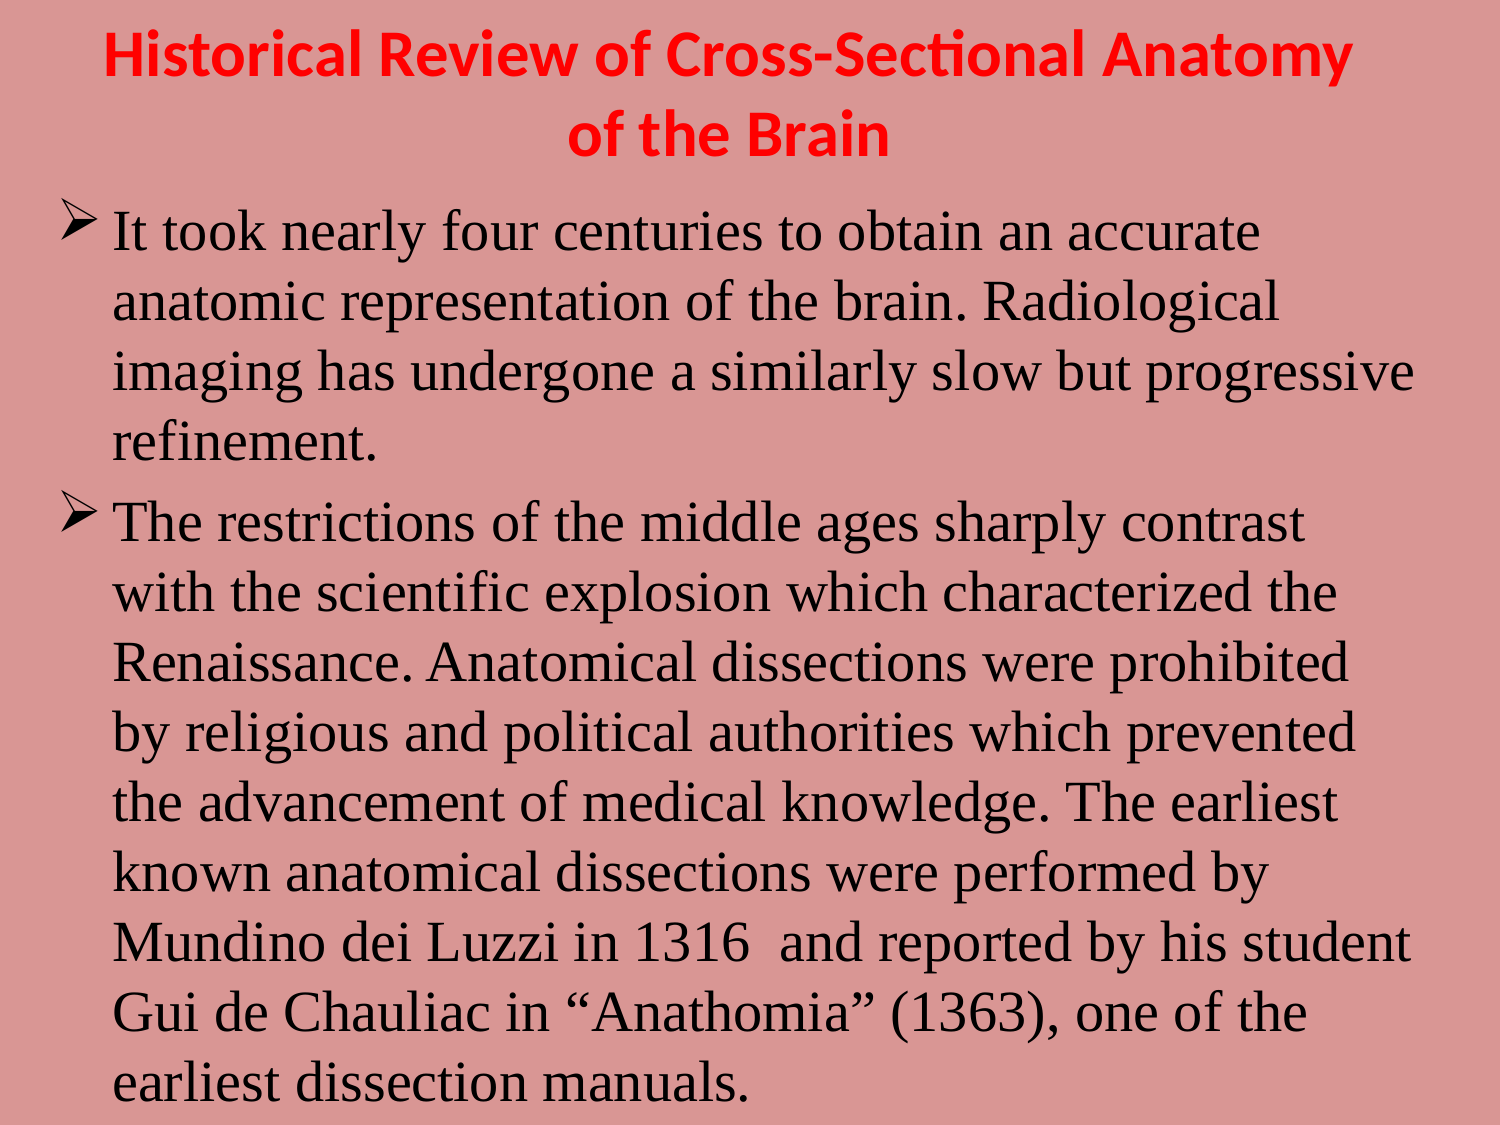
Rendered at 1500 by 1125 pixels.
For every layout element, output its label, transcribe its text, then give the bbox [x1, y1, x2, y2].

title Historical Review of Cross-Sectional Anatomy of the Brain [0, 42, 1459, 138]
list It took nearly four centuries to obtain an accurate anatomic representation of the brain. Radiological imaging has undergone a similarly slow but progressive refinement. The restrictions of the middle ages sharply contrast with the scientific explosion which characterized the Renaissance. Anatomical dissections were prohibited by religious and political authorities which prevented the advancement of medical knowledge. The earliest known anatomical dissections were performed by Mundino dei Luzzi in 1316 and reported by his student Gui de Chauliac in “Anathomia” (1363), one of the earliest dissection manuals. [41, 184, 1436, 1106]
